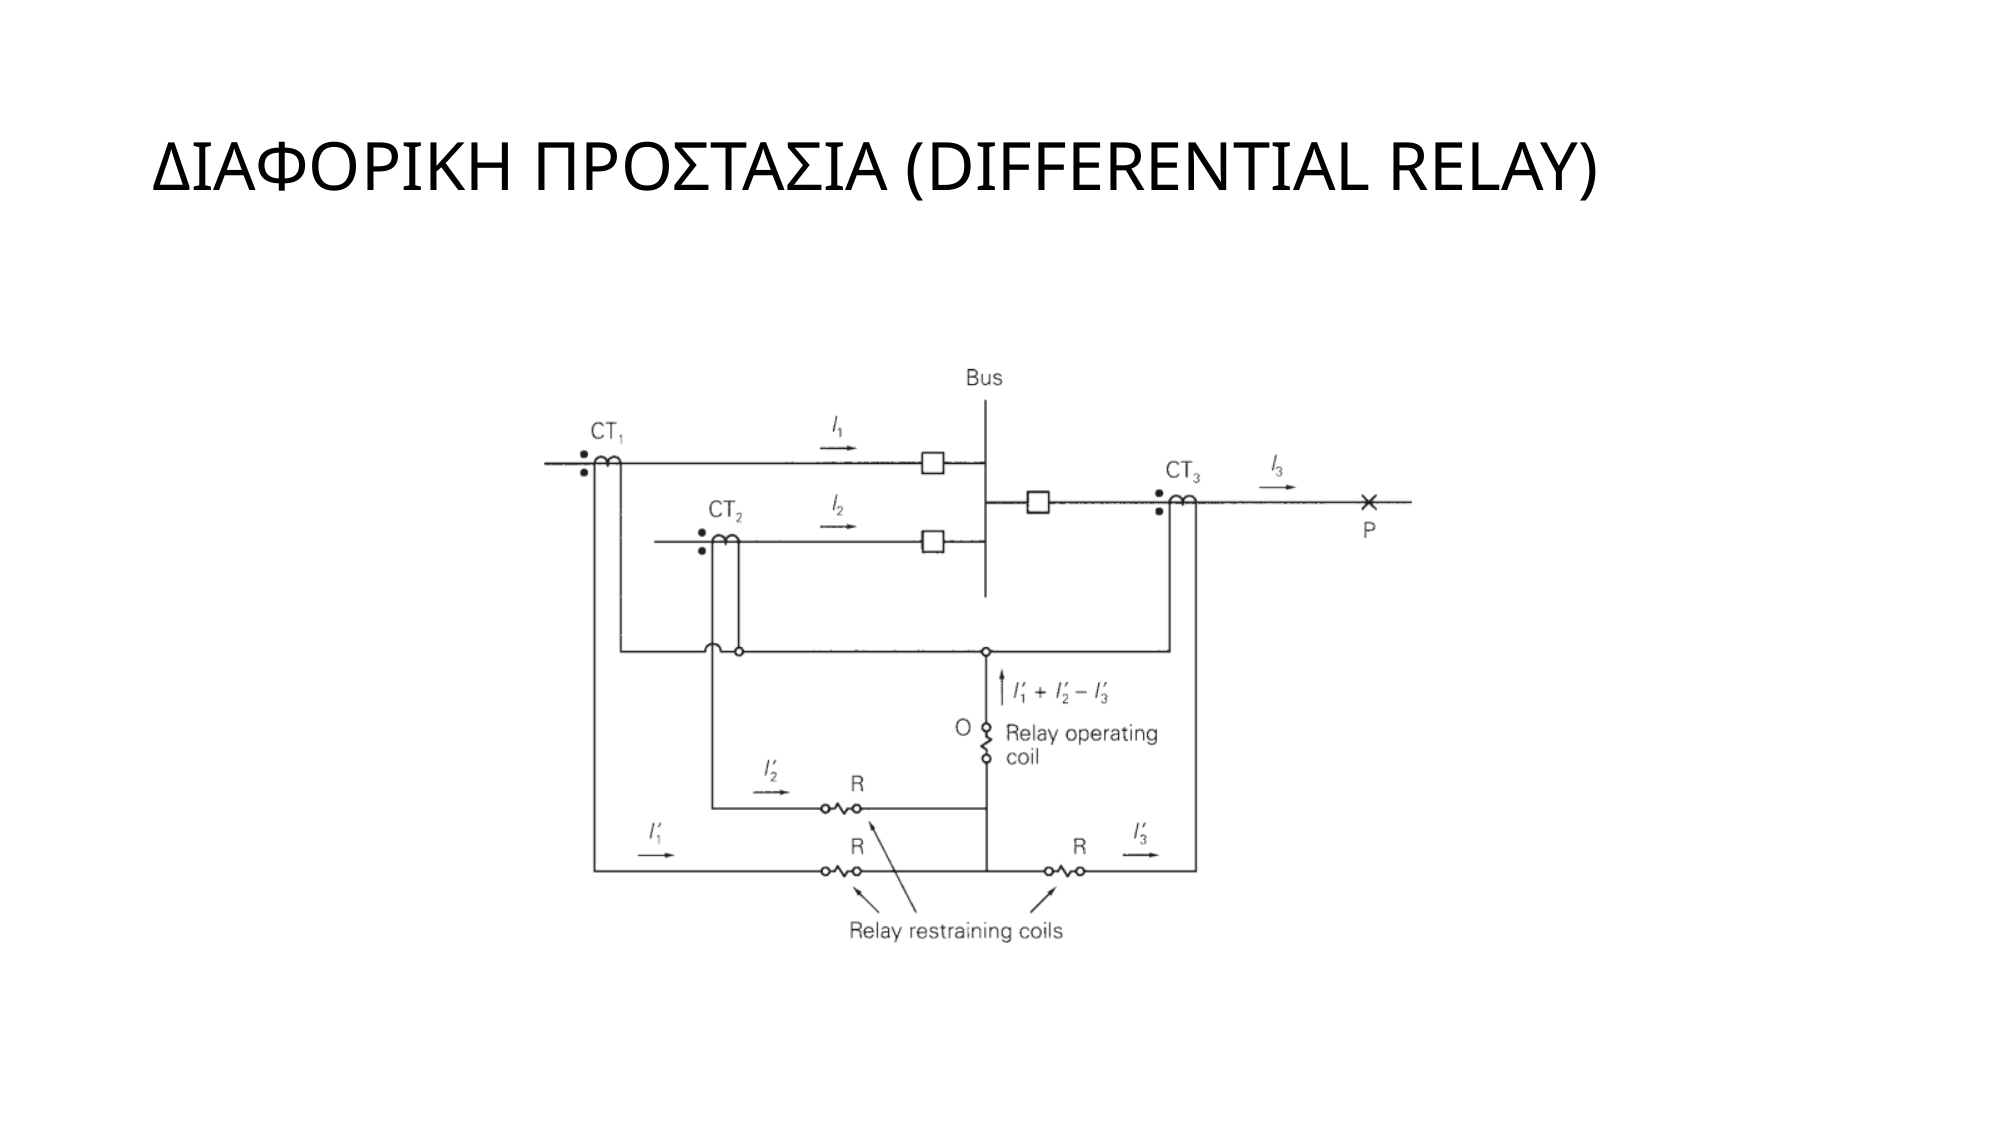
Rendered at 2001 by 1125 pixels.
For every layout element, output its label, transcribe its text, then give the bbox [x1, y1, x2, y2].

title ΔΙΑΦΟΡΙΚΗ ΠΡΟΣΤΑΣΙΑ (DIFFERENTIAL RELAY) [137, 59, 1863, 278]
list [542, 344, 1457, 969]
